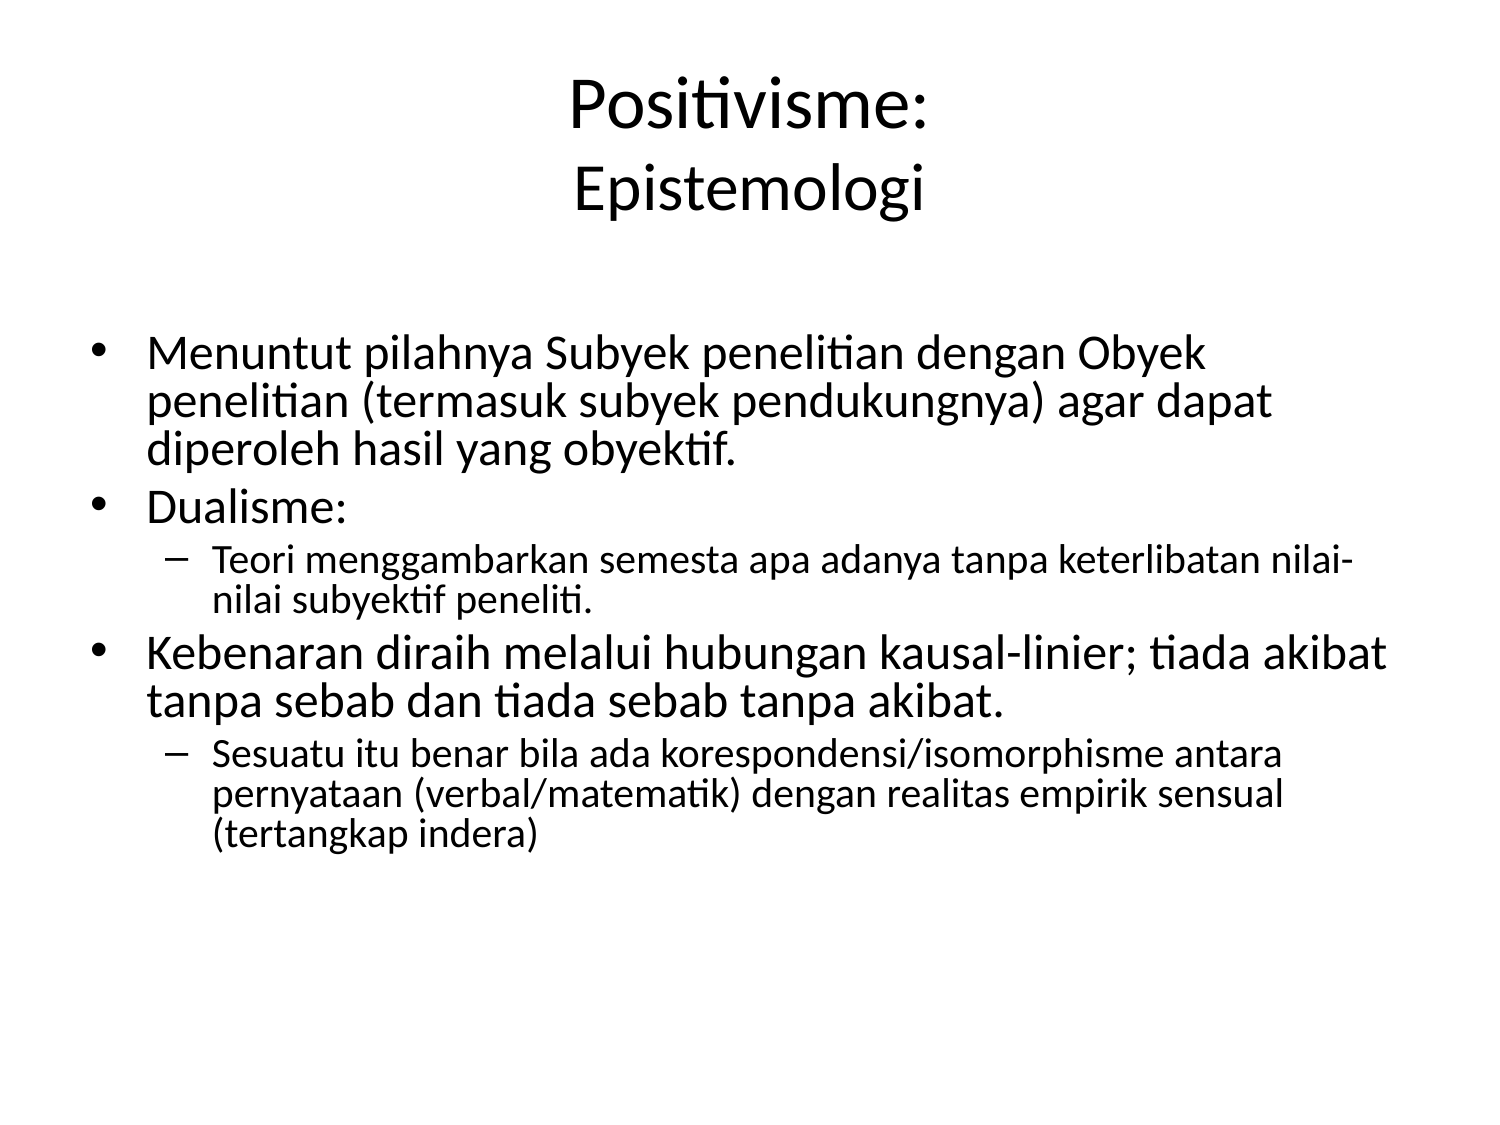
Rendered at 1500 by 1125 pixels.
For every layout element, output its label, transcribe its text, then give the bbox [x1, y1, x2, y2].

title Positivisme: Epistemologi [75, 45, 1425, 233]
list Menuntut pilahnya Subyek penelitian dengan Obyek penelitian (termasuk subyek pendukungnya) agar dapat diperoleh hasil yang obyektif. Dualisme: Teori menggambarkan semesta apa adanya tanpa keterlibatan nilai-nilai subyektif peneliti. Kebenaran diraih melalui hubungan kausal-linier; tiada akibat tanpa sebab dan tiada sebab tanpa akibat. Sesuatu itu benar bila ada korespondensi/isomorphisme antara pernyataan (verbal/matematik) dengan realitas empirik sensual (tertangkap indera) [75, 323, 1425, 1067]
